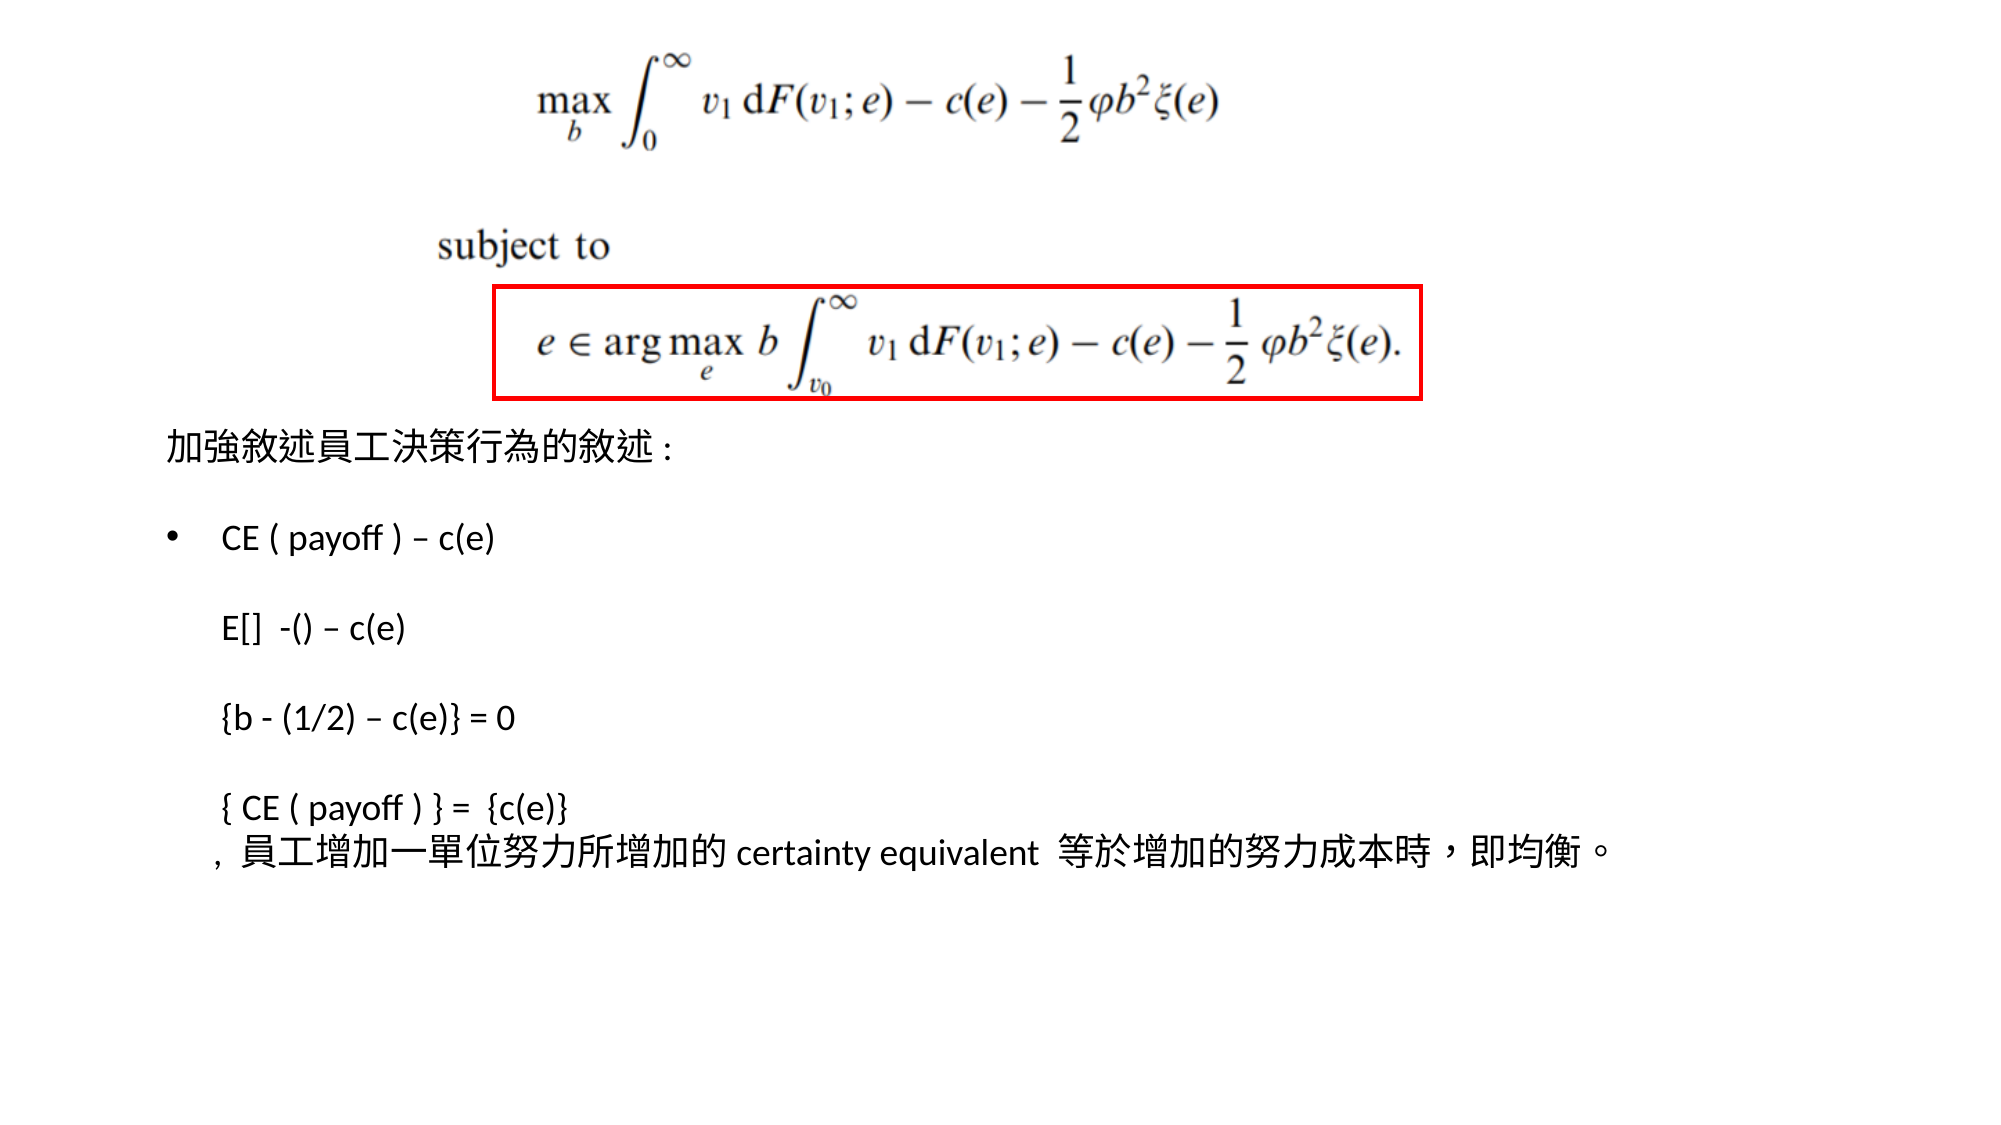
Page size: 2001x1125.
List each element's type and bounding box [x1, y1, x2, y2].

list [409, 43, 1443, 416]
